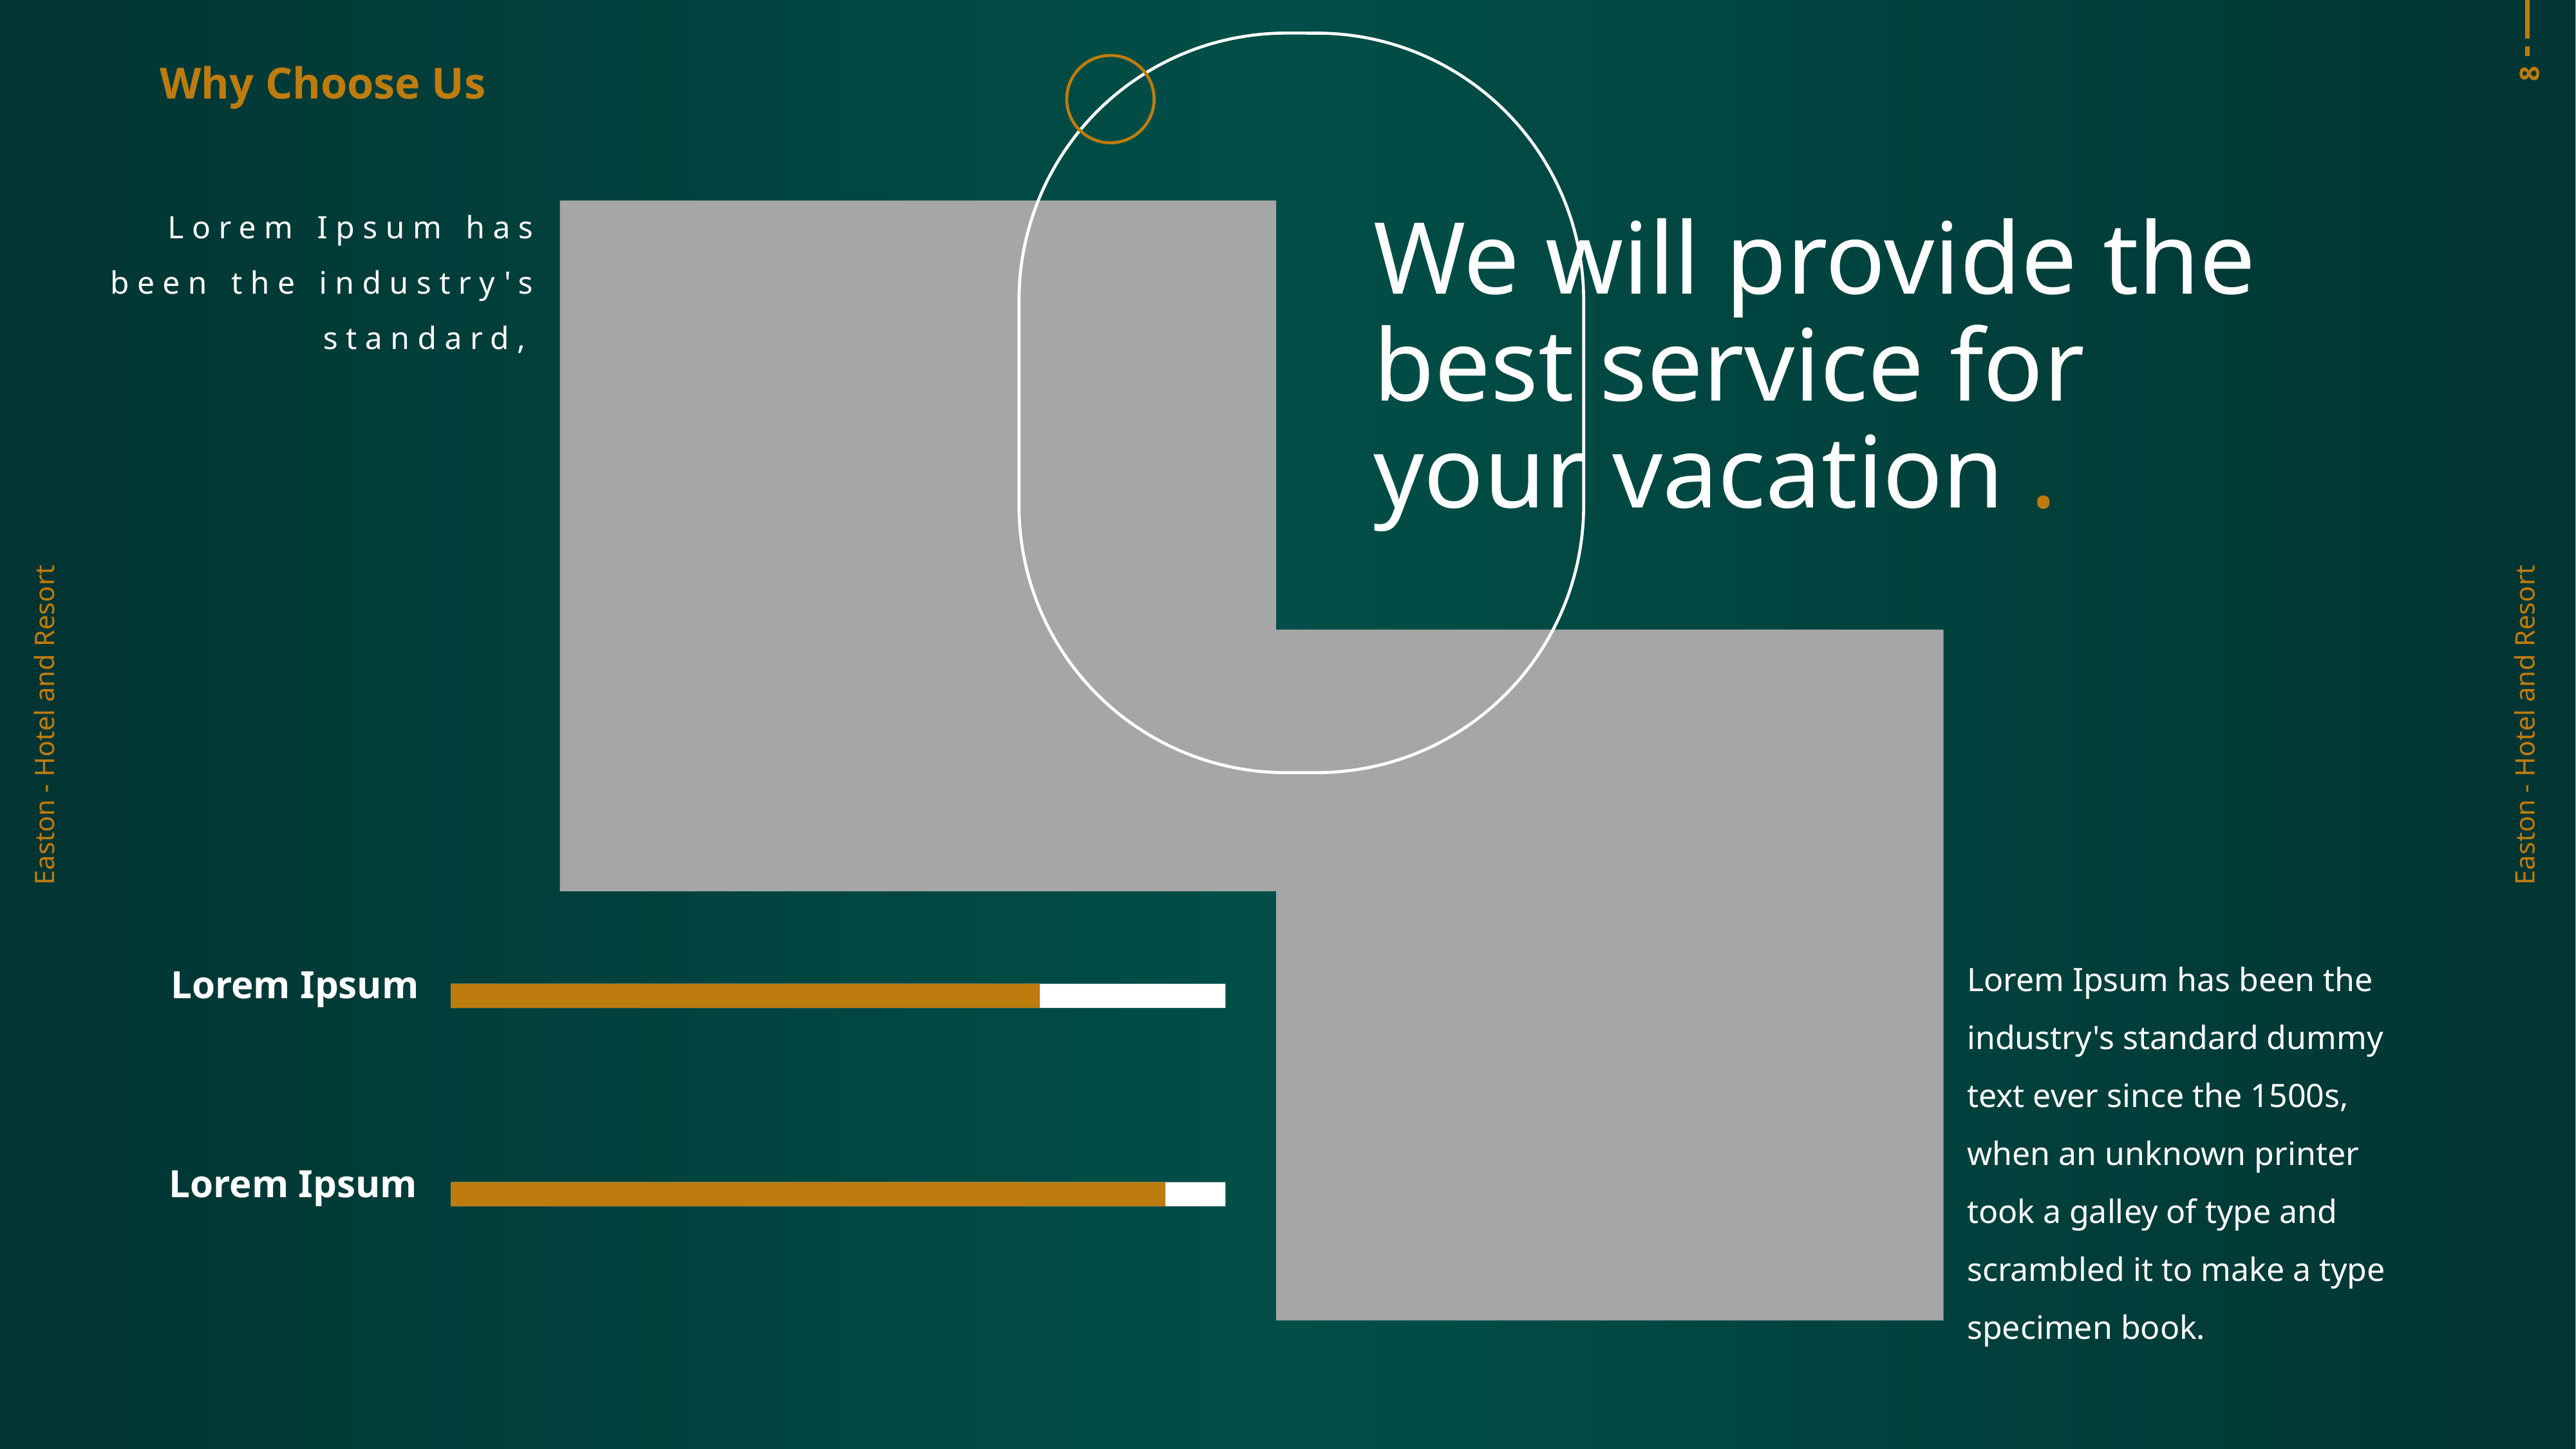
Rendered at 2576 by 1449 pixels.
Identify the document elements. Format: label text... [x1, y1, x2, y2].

text_box [2524, 46, 2530, 57]
picture [559, 200, 1944, 1325]
text_box We will provide the best service for your vacation . [1494, 99, 2299, 531]
text_box Lorem Ipsum has been the industry's standard dummy text ever since the 1500s, when an unknown printer took a galley of type and scrambled it to make a type specimen book. [1962, 935, 2440, 1351]
text_box Easton - Hotel and Resort [6, 451, 84, 891]
text_box Lorem Ipsum [165, 934, 495, 1011]
text_box Lorem Ipsum [164, 1132, 493, 1210]
text_box [1037, 32, 1584, 629]
text_box 8 [2506, 57, 2555, 86]
text_box Why Choose Us [155, 30, 691, 140]
text_box [1040, 983, 1226, 1009]
text_box [493, 1182, 1166, 1207]
text_box [2524, 0, 2530, 39]
text_box [450, 983, 1040, 1009]
text_box Lorem Ipsum has been the industry's standard, [80, 184, 547, 361]
text_box Easton - Hotel and Resort [2487, 451, 2565, 891]
text_box [1066, 55, 1155, 144]
text_box [1166, 1182, 1226, 1207]
